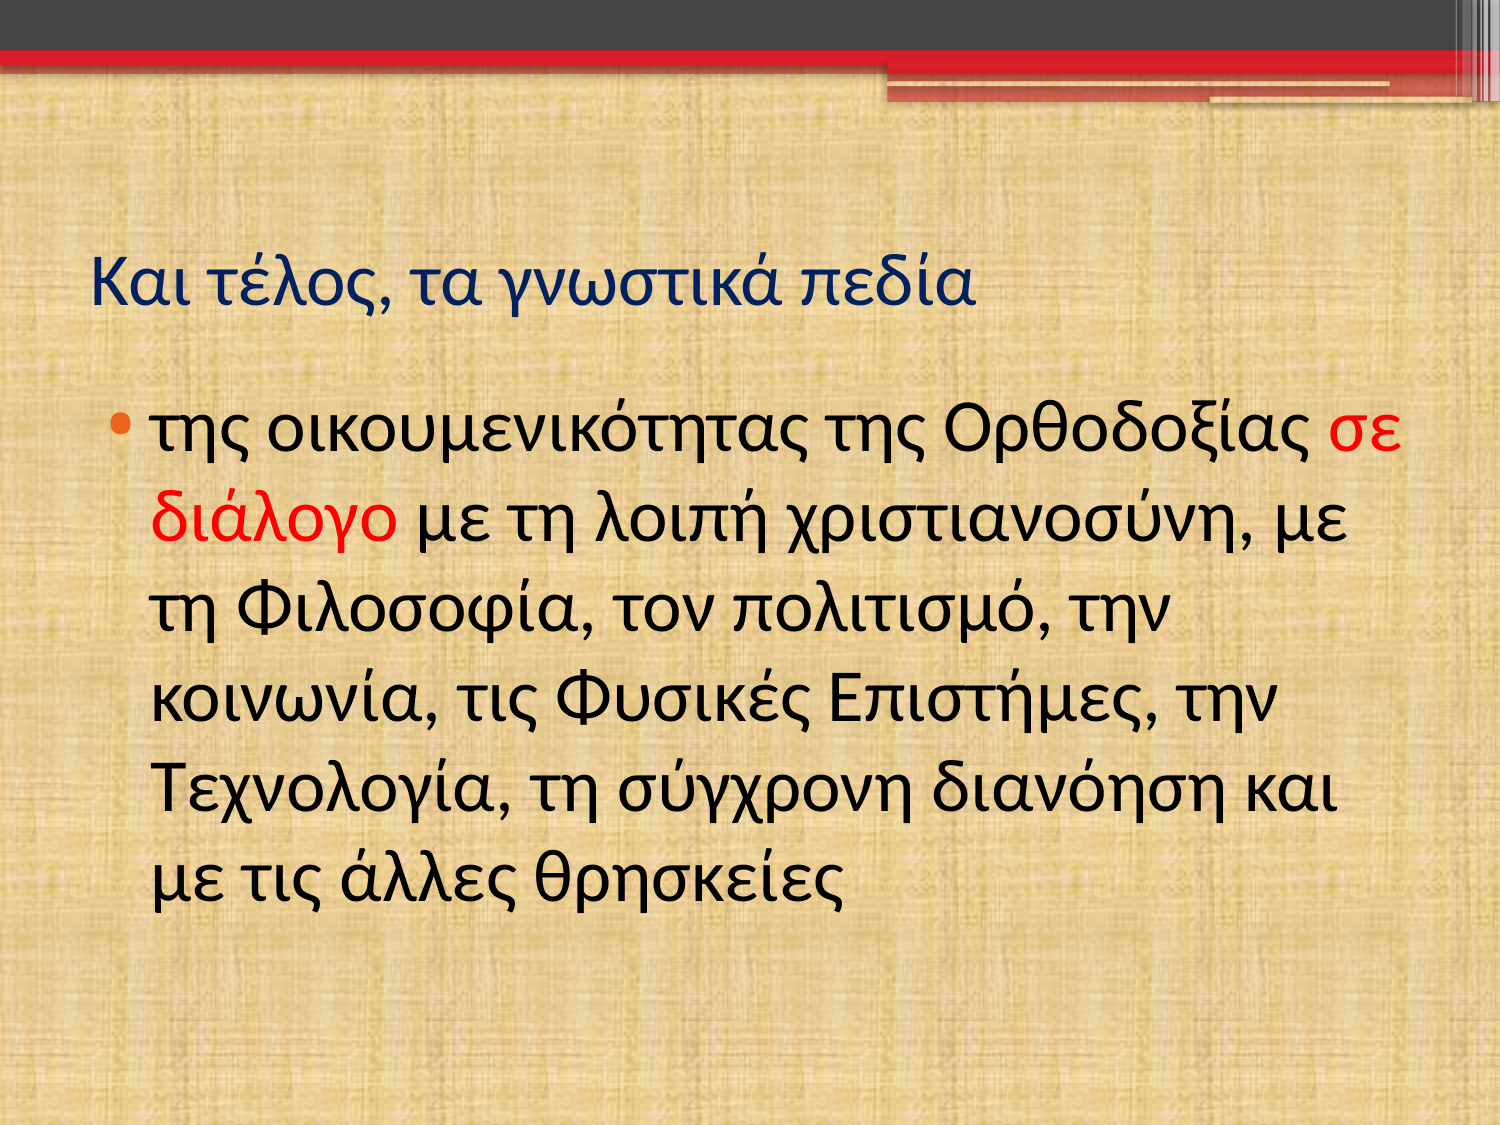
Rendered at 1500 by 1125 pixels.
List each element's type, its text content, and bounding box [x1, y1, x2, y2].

list της οικουμενικότητας της Ορθοδοξίας σε διάλογο με τη λοιπή χριστιανοσύνη, με τη Φιλοσοφία, τον πολιτισμό, την κοινωνία, τις Φυσικές Επιστήμες, την Τεχνολογία, τη σύγχρονη διανόηση και με τις άλλες θρησκείες [75, 369, 1425, 1079]
title Και τέλος, τα γνωστικά πεδία [75, 187, 1425, 363]
picture [0, 74, 1500, 1125]
